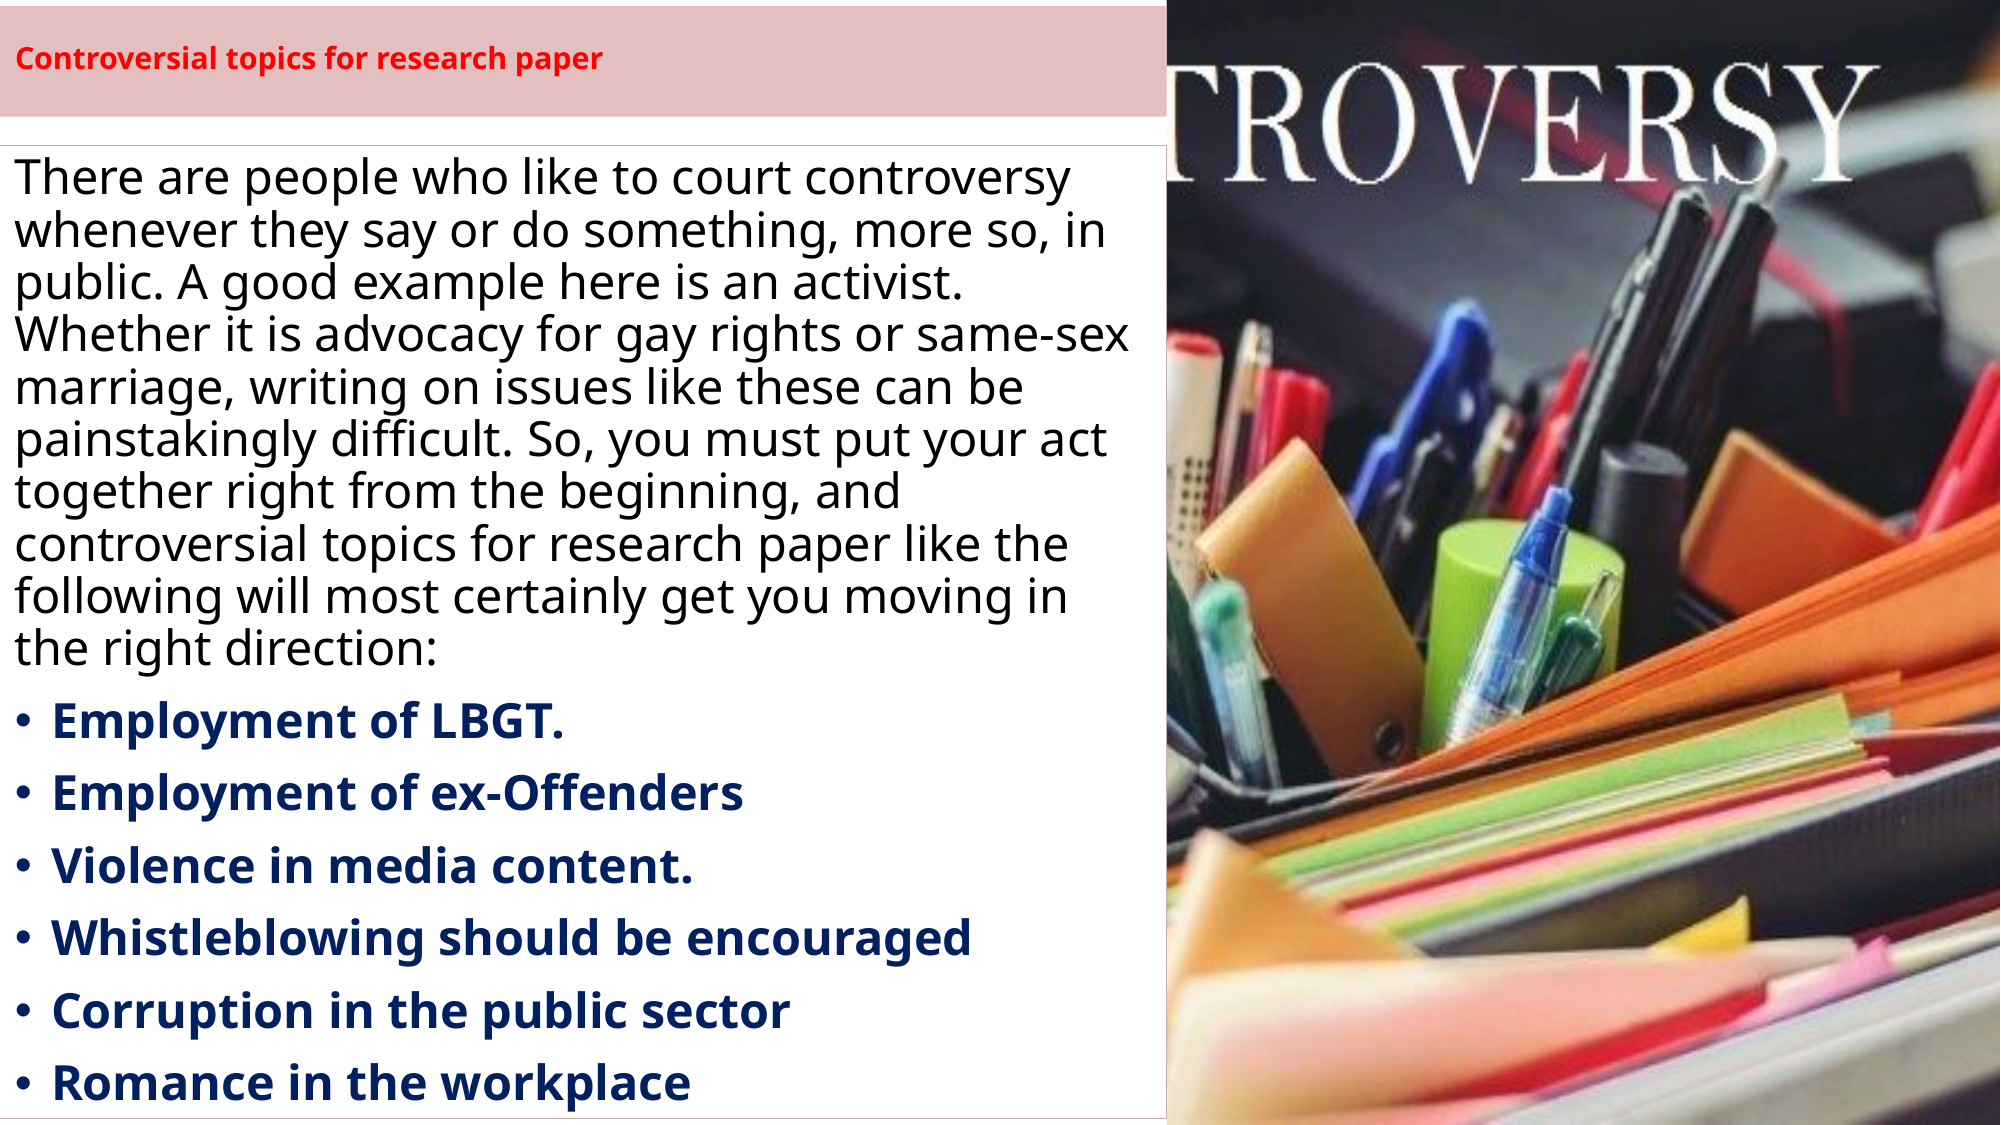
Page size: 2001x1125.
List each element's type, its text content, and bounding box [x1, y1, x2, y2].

title Controversial topics for research paper [0, 6, 1166, 117]
list There are people who like to court controversy whenever they say or do something, more so, in public. A good example here is an activist. Whether it is advocacy for gay rights or same-sex marriage, writing on issues like these can be painstakingly difficult. So, you must put your act together right from the beginning, and controversial topics for research paper like the following will most certainly get you moving in the right direction: Employment of LBGT. Employment of ex-Offenders Violence in media content. Whistleblowing should be encouraged Corruption in the public sector Romance in the workplace [0, 145, 1166, 1119]
picture [1166, 0, 2000, 1125]
